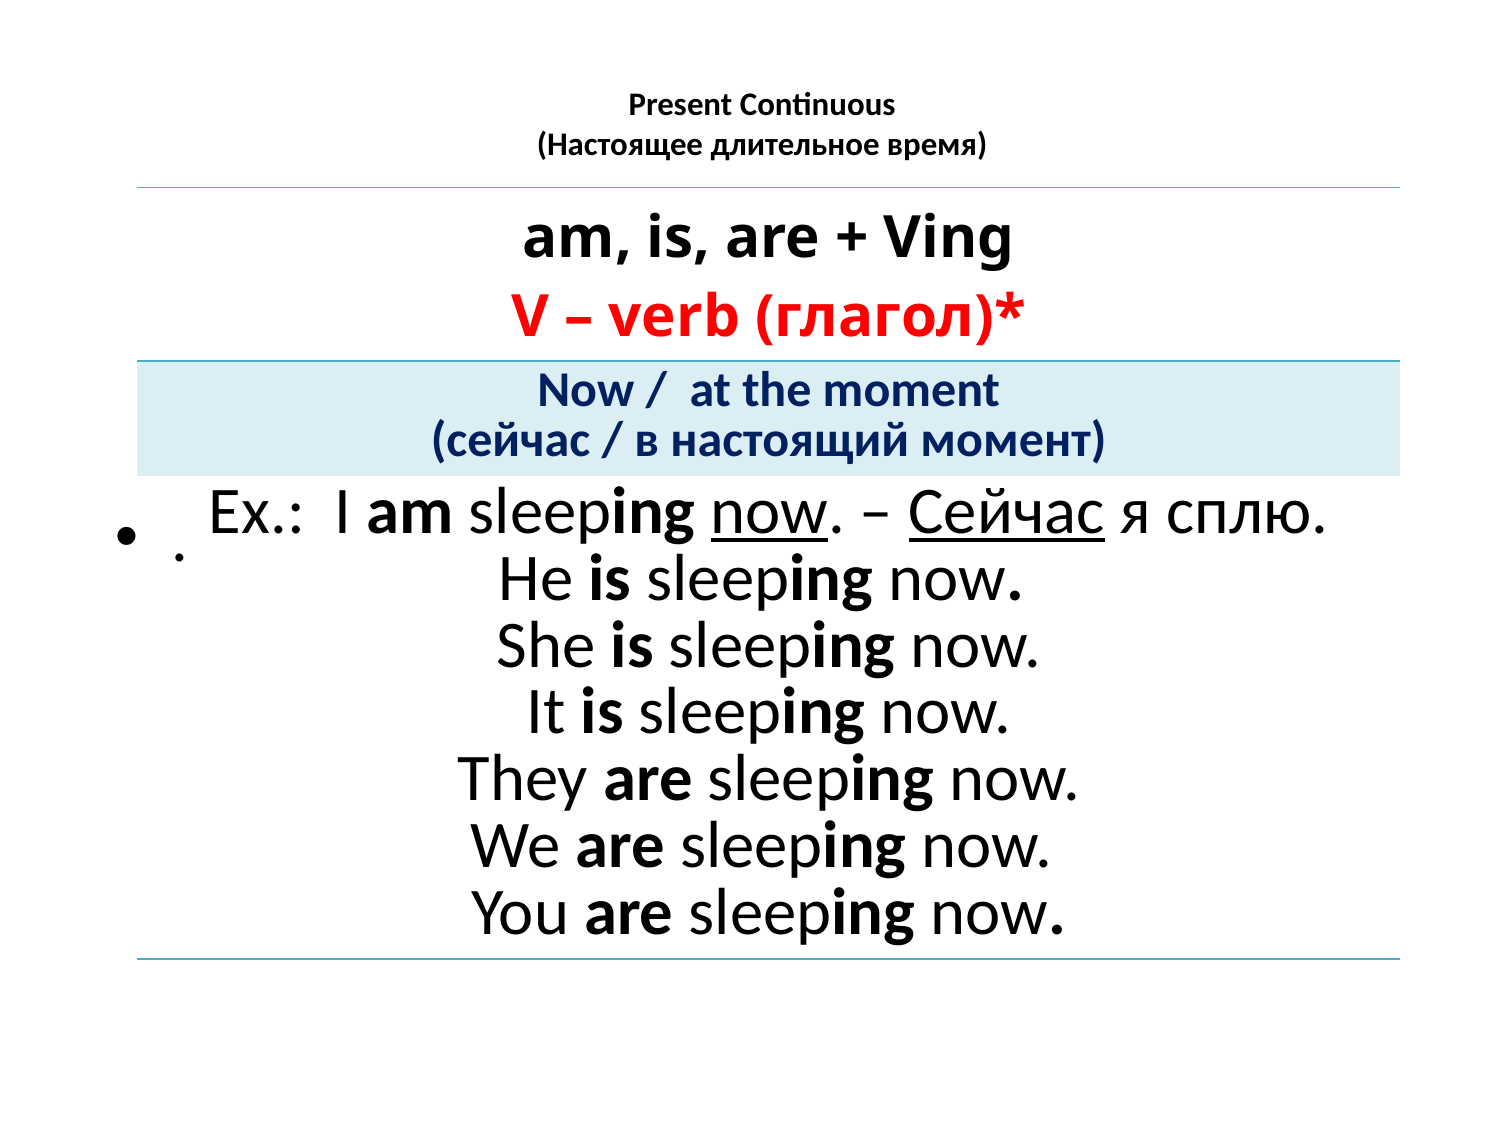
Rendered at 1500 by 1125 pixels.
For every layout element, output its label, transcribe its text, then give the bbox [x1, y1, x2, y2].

title Present Continuous (Настоящее длительное время) [87, 75, 1438, 218]
list . [99, 487, 1450, 1125]
table_cell Now / at the moment (сейчас / в настоящий момент) [137, 362, 1400, 476]
table_header am, is, are + Ving V – verb (глагол)* [137, 188, 1400, 360]
table_cell Ex.: I am sleeping now. – Сейчас я сплю. He is sleeping now. She is sleeping now. It is sleeping now. They are sleeping now. We are sleeping now. You are sleeping now. [137, 476, 1400, 958]
